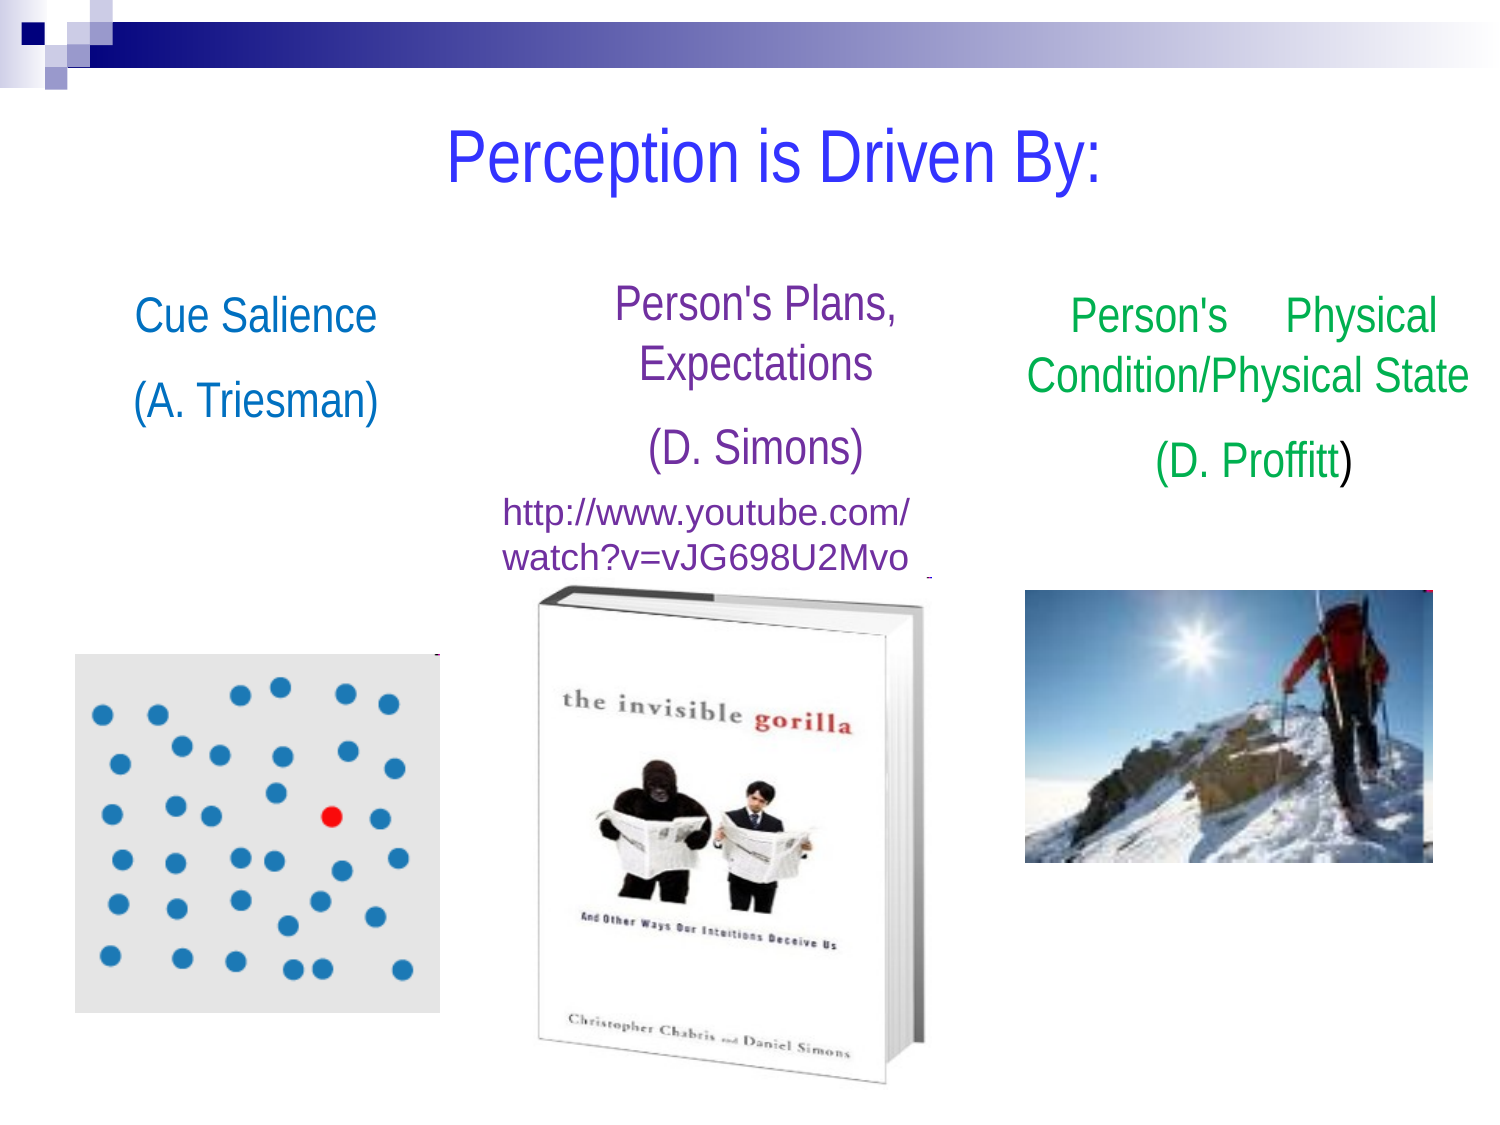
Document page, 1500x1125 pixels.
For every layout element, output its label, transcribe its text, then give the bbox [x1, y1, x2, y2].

text_box Person's Plans, Expectations (D. Simons) [562, 262, 950, 483]
picture [74, 654, 440, 1013]
picture [1024, 590, 1434, 863]
text_box http://www.youtube.com/watch?v=vJG698U2Mvo [487, 480, 1000, 586]
text_box Cue Salience (A. Triesman) [74, 275, 438, 435]
text_box Person's Physical Condition/Physical State (D. Proffitt) [1010, 275, 1498, 495]
text_box Perception is Driven By: [150, 99, 1400, 205]
picture [531, 576, 933, 1090]
